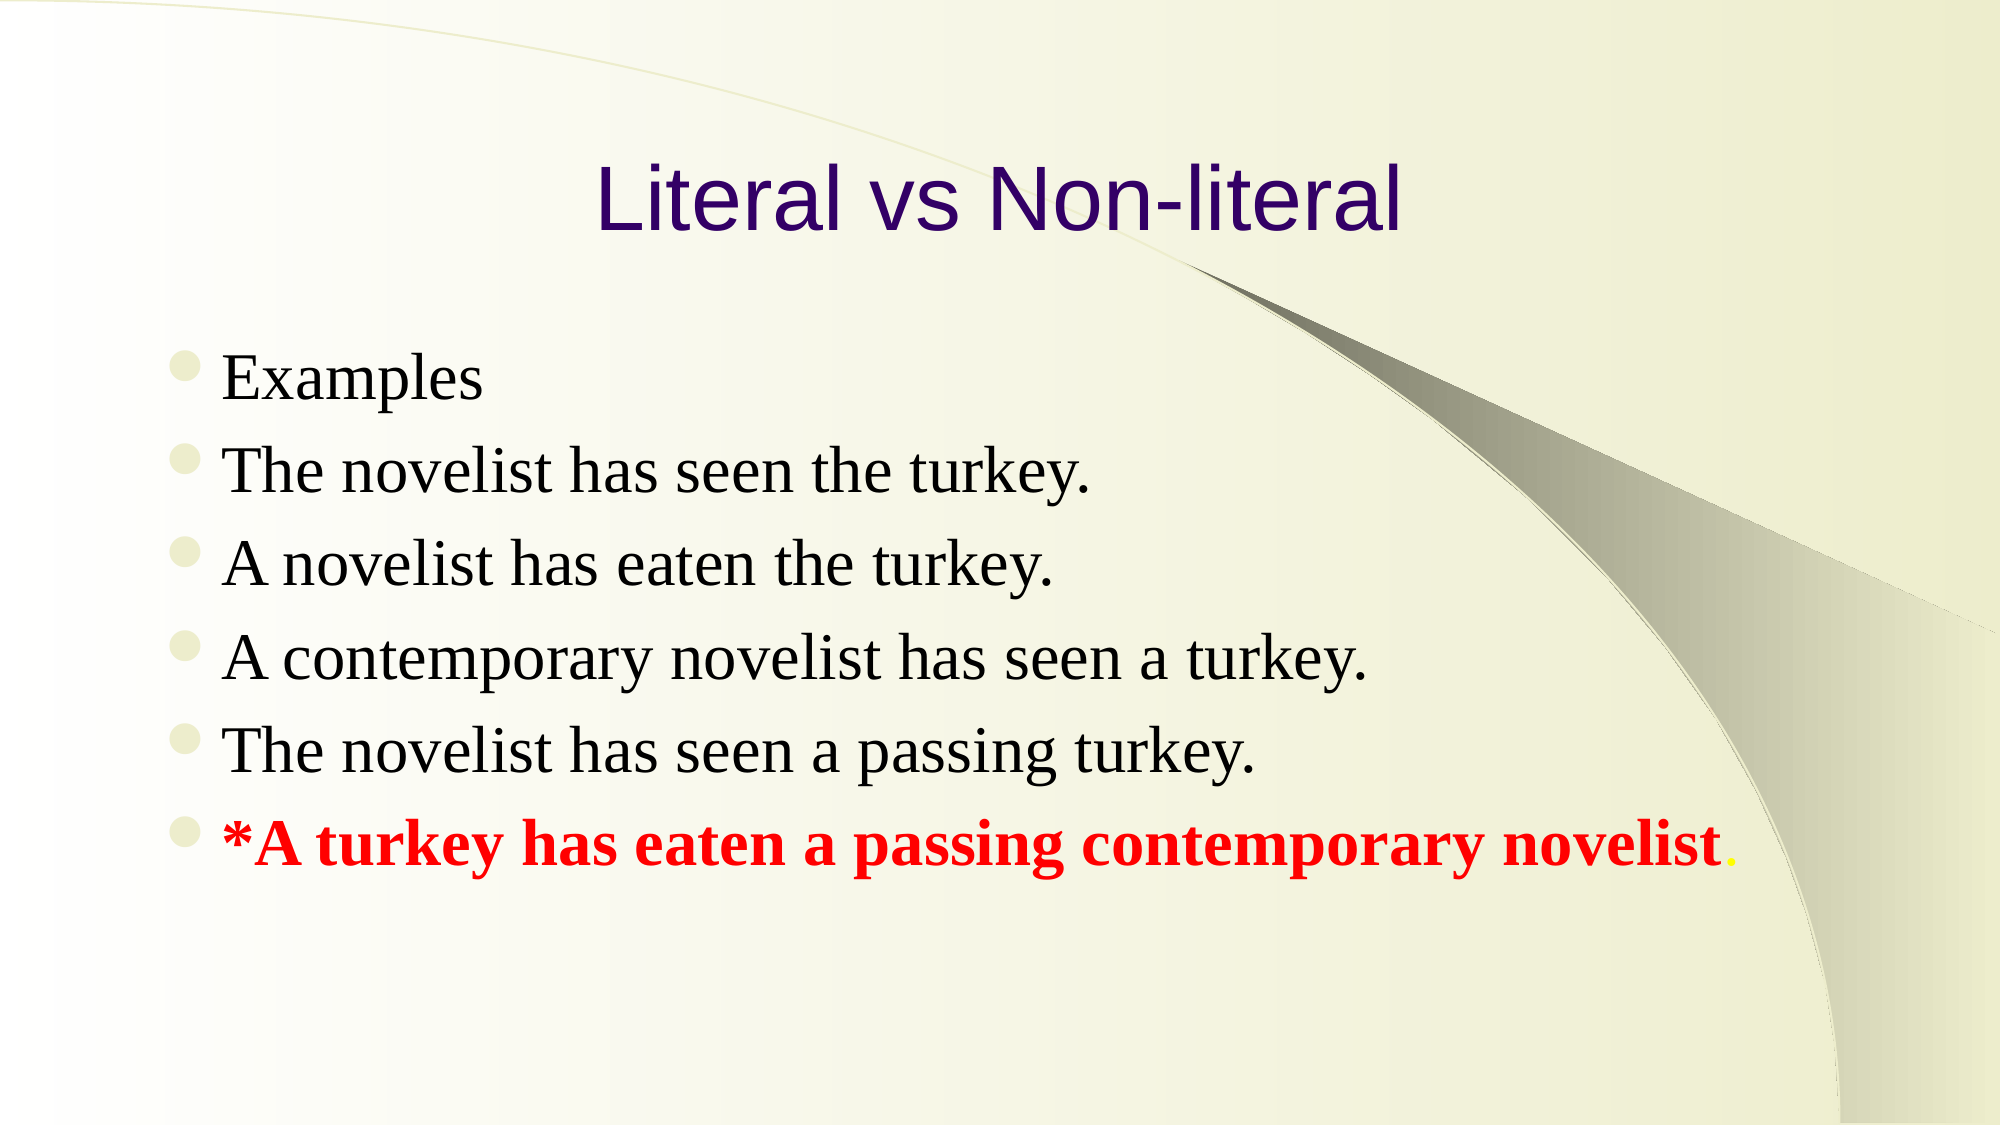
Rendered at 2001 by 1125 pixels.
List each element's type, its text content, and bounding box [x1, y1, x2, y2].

title Literal vs Non-literal [149, 99, 1851, 288]
list Examples The novelist has seen the turkey. A novelist has eaten the turkey. A contemporary novelist has seen a turkey. The novelist has seen a passing turkey. *A turkey has eaten a passing contemporary novelist. [149, 324, 1851, 1001]
